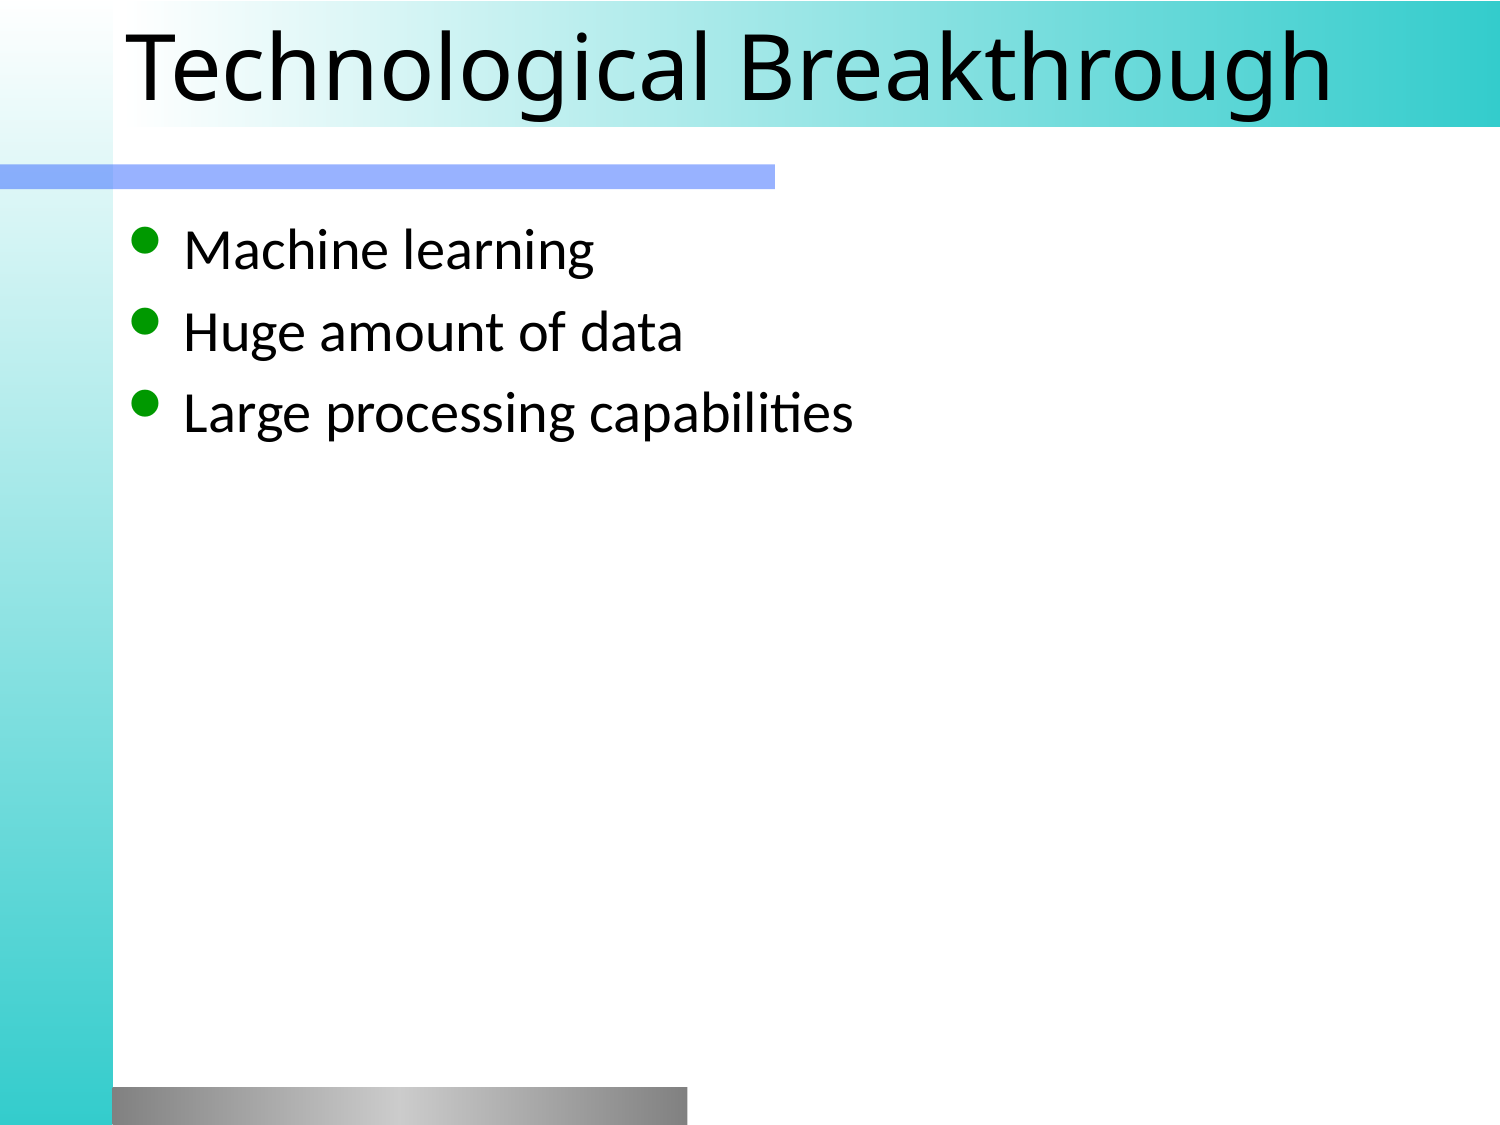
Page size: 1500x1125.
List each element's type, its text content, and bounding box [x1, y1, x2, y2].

list Machine learning Huge amount of data Large processing capabilities [112, 203, 1388, 1073]
title Technological Breakthrough [110, 1, 1500, 127]
